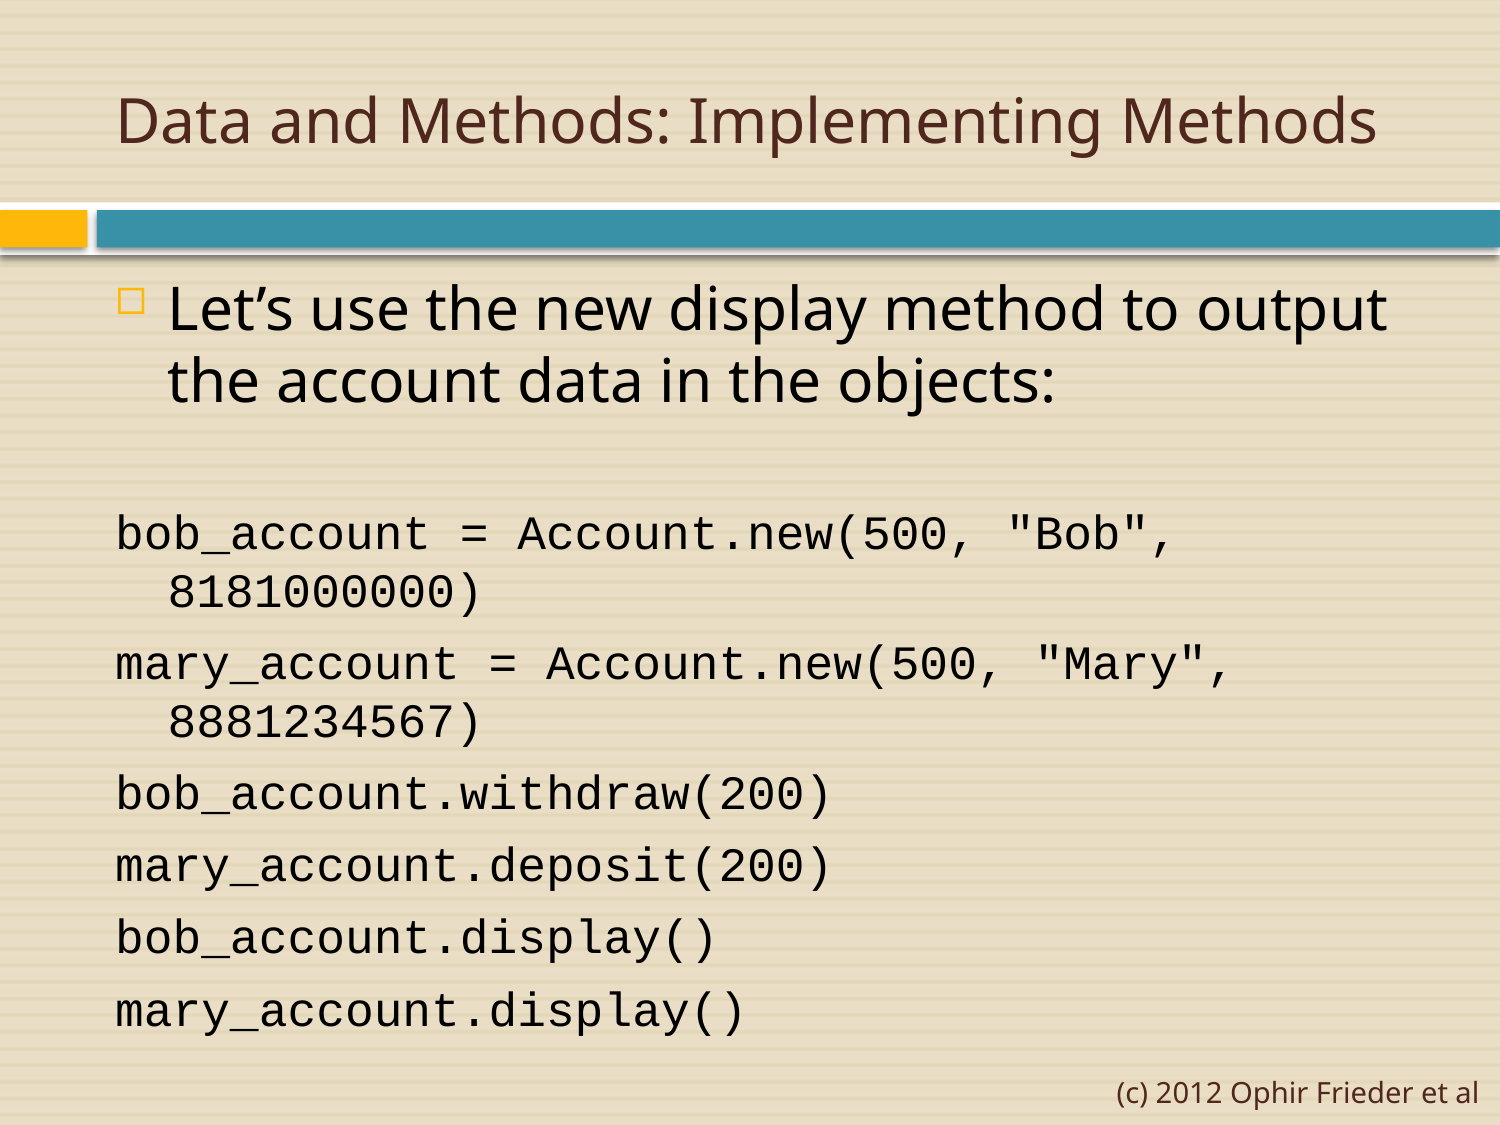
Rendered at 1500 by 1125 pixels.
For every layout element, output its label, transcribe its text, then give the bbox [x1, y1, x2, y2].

list Let’s use the new display method to output the account data in the objects: bob_account = Account.new(500, "Bob", 8181000000) mary_account = Account.new(500, "Mary", 8881234567) bob_account.withdraw(200) mary_account.deposit(200) bob_account.display() mary_account.display() [100, 262, 1438, 1125]
footer (c) 2012 Ophir Frieder et al [605, 1061, 1495, 1122]
title Data and Methods: Implementing Methods [100, 37, 1438, 200]
